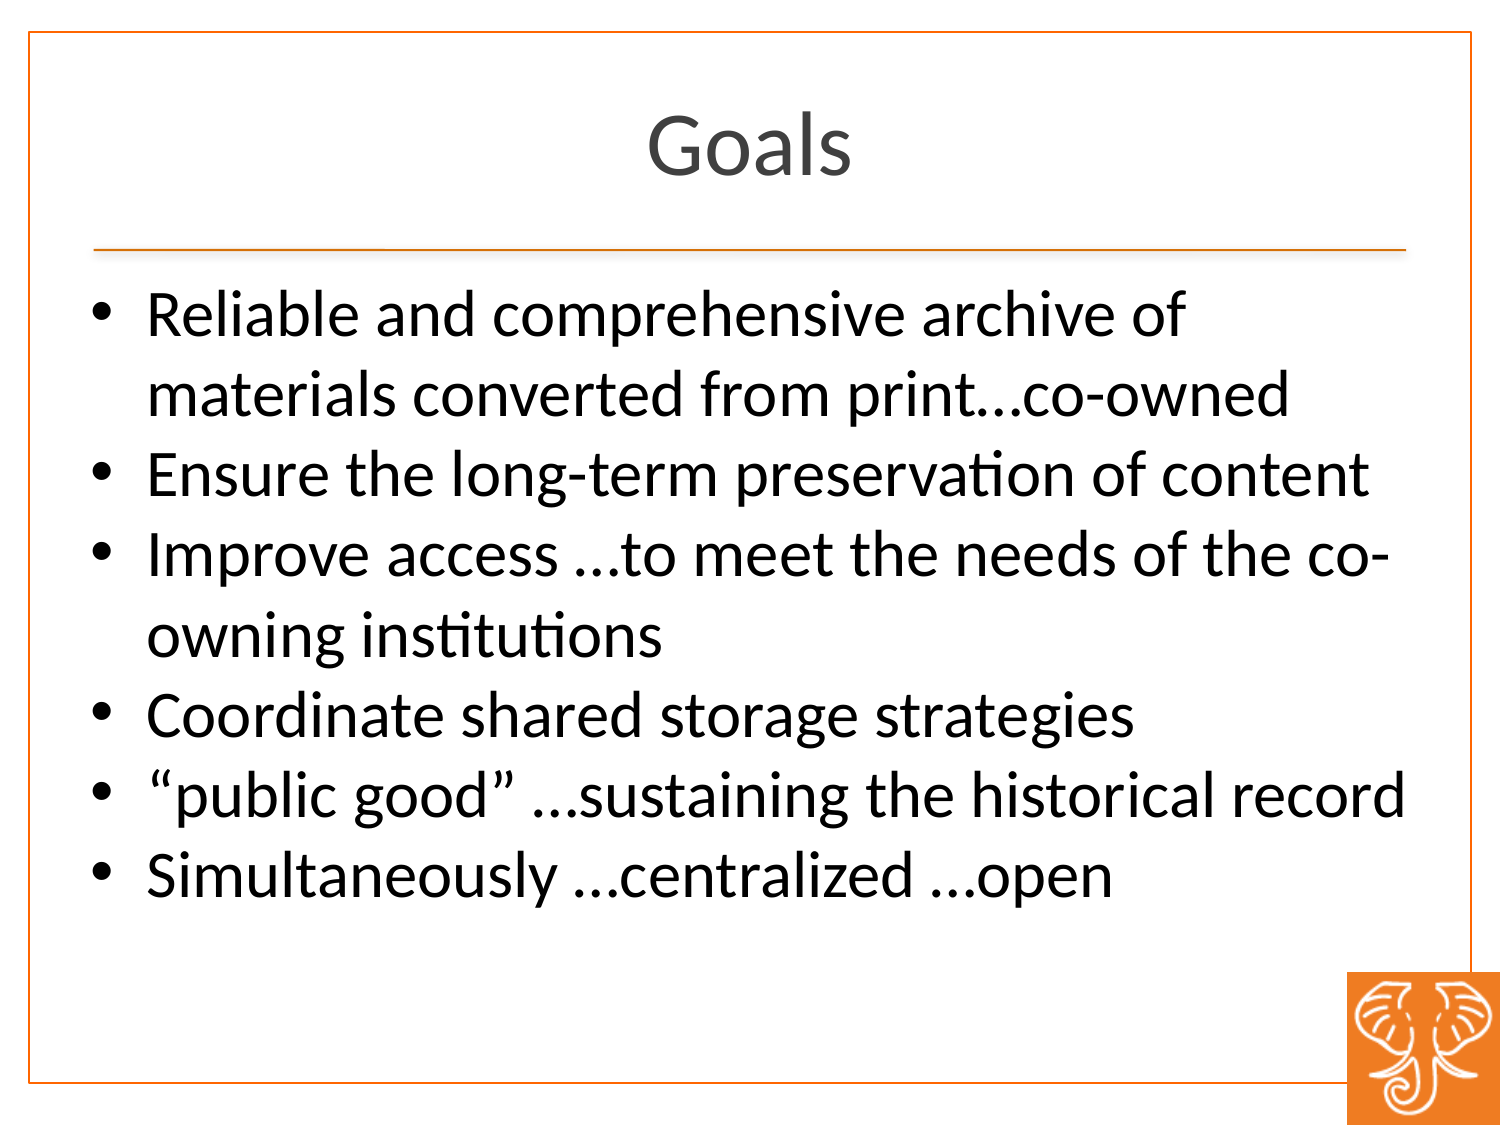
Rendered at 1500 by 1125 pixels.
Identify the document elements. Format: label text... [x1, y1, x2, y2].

picture [1347, 972, 1500, 1125]
title Goals [75, 45, 1425, 233]
list Reliable and comprehensive archive of materials converted from print…co-owned Ensure the long-term preservation of content Improve access …to meet the needs of the co-owning institutions Coordinate shared storage strategies “public good” …sustaining the historical record Simultaneously …centralized …open [75, 262, 1425, 1066]
